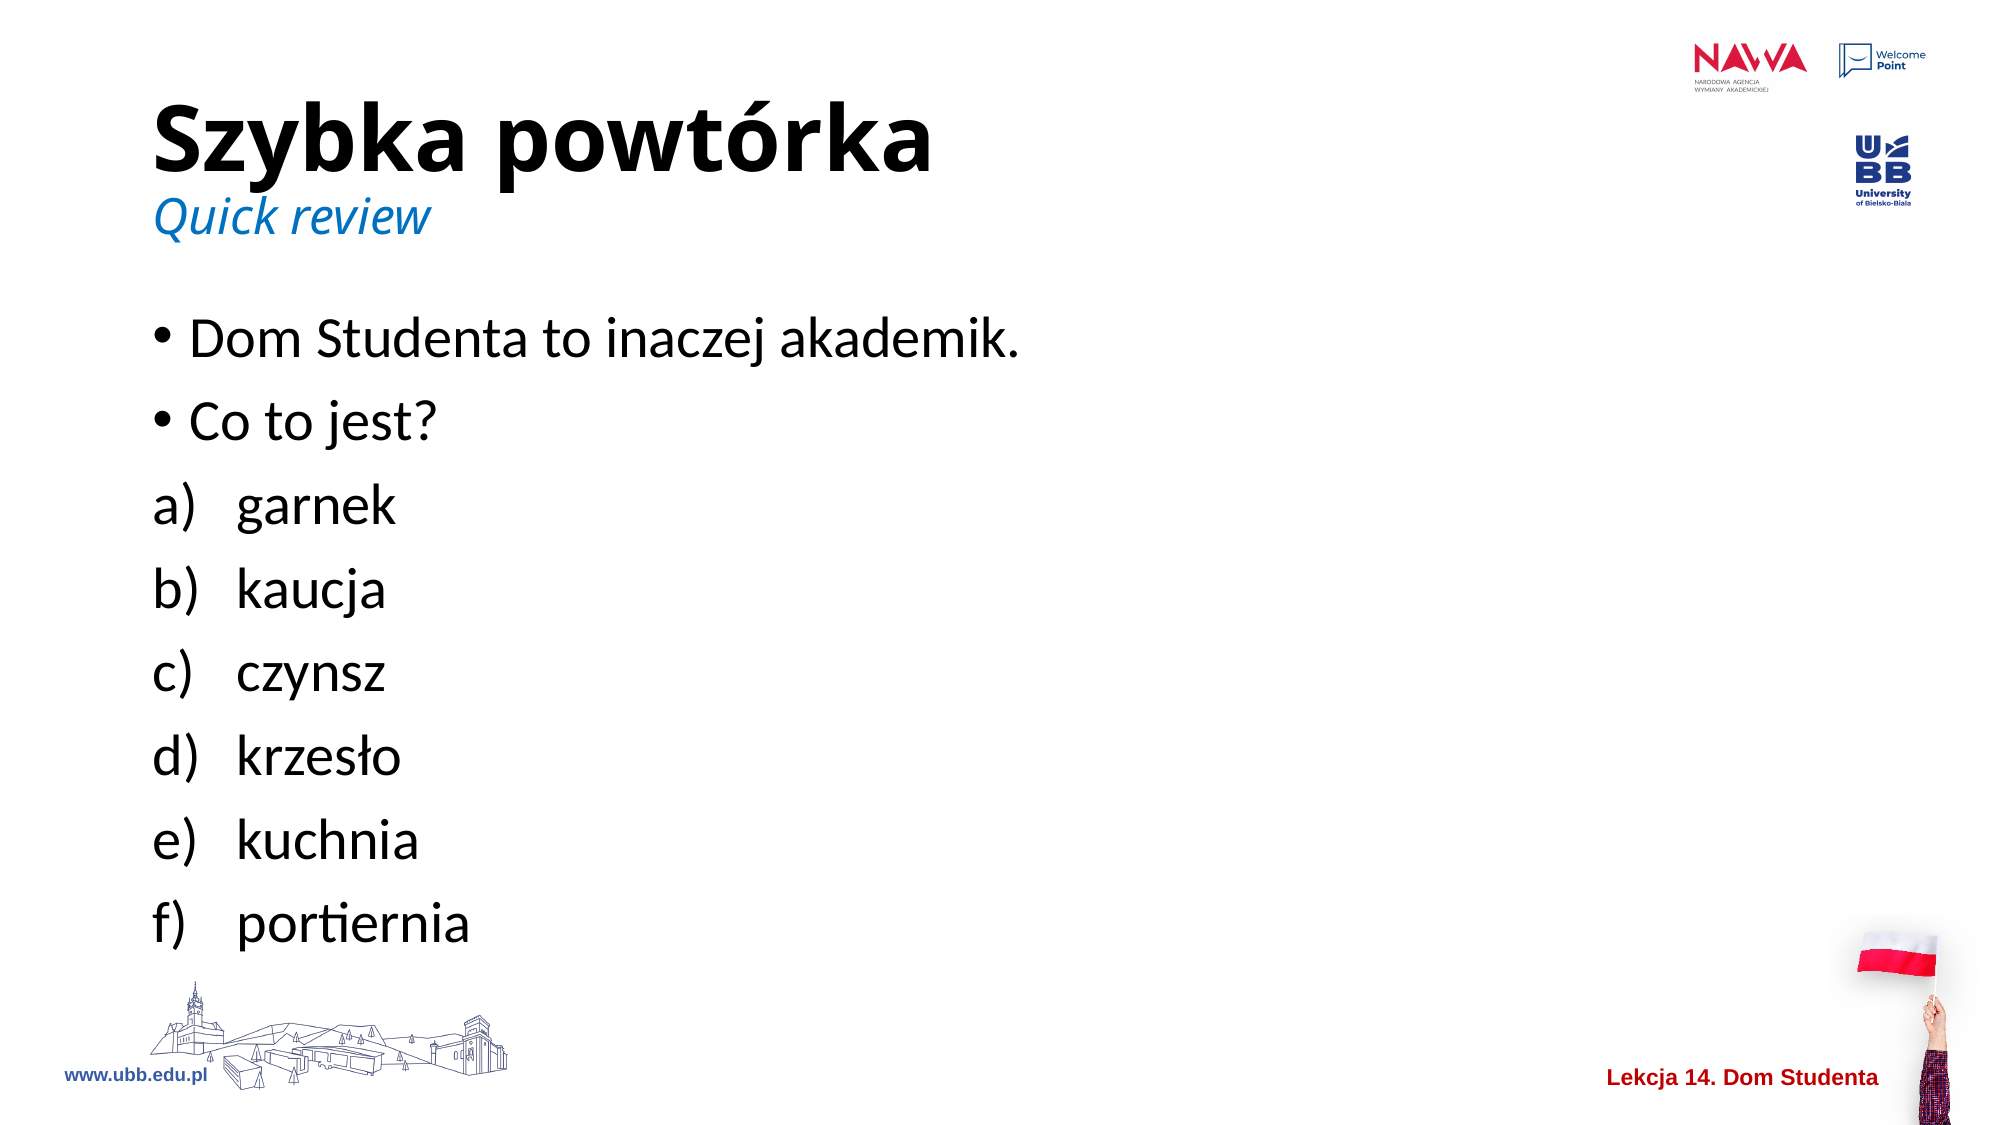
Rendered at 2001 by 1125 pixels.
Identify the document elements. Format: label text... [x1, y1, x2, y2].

title Szybka powtórka Quick review [137, 59, 1863, 278]
picture [1672, 11, 1941, 225]
text_box Lekcja 14. Dom Studenta [1581, 1055, 1829, 1098]
text_box www.ubb.edu.pl [0, 1055, 273, 1093]
picture [150, 981, 508, 1090]
list Dom Studenta to inaczej akademik. Co to jest? garnek kaucja czynsz krzesło kuchnia portiernia [137, 299, 1863, 1014]
picture [1829, 914, 1980, 1125]
